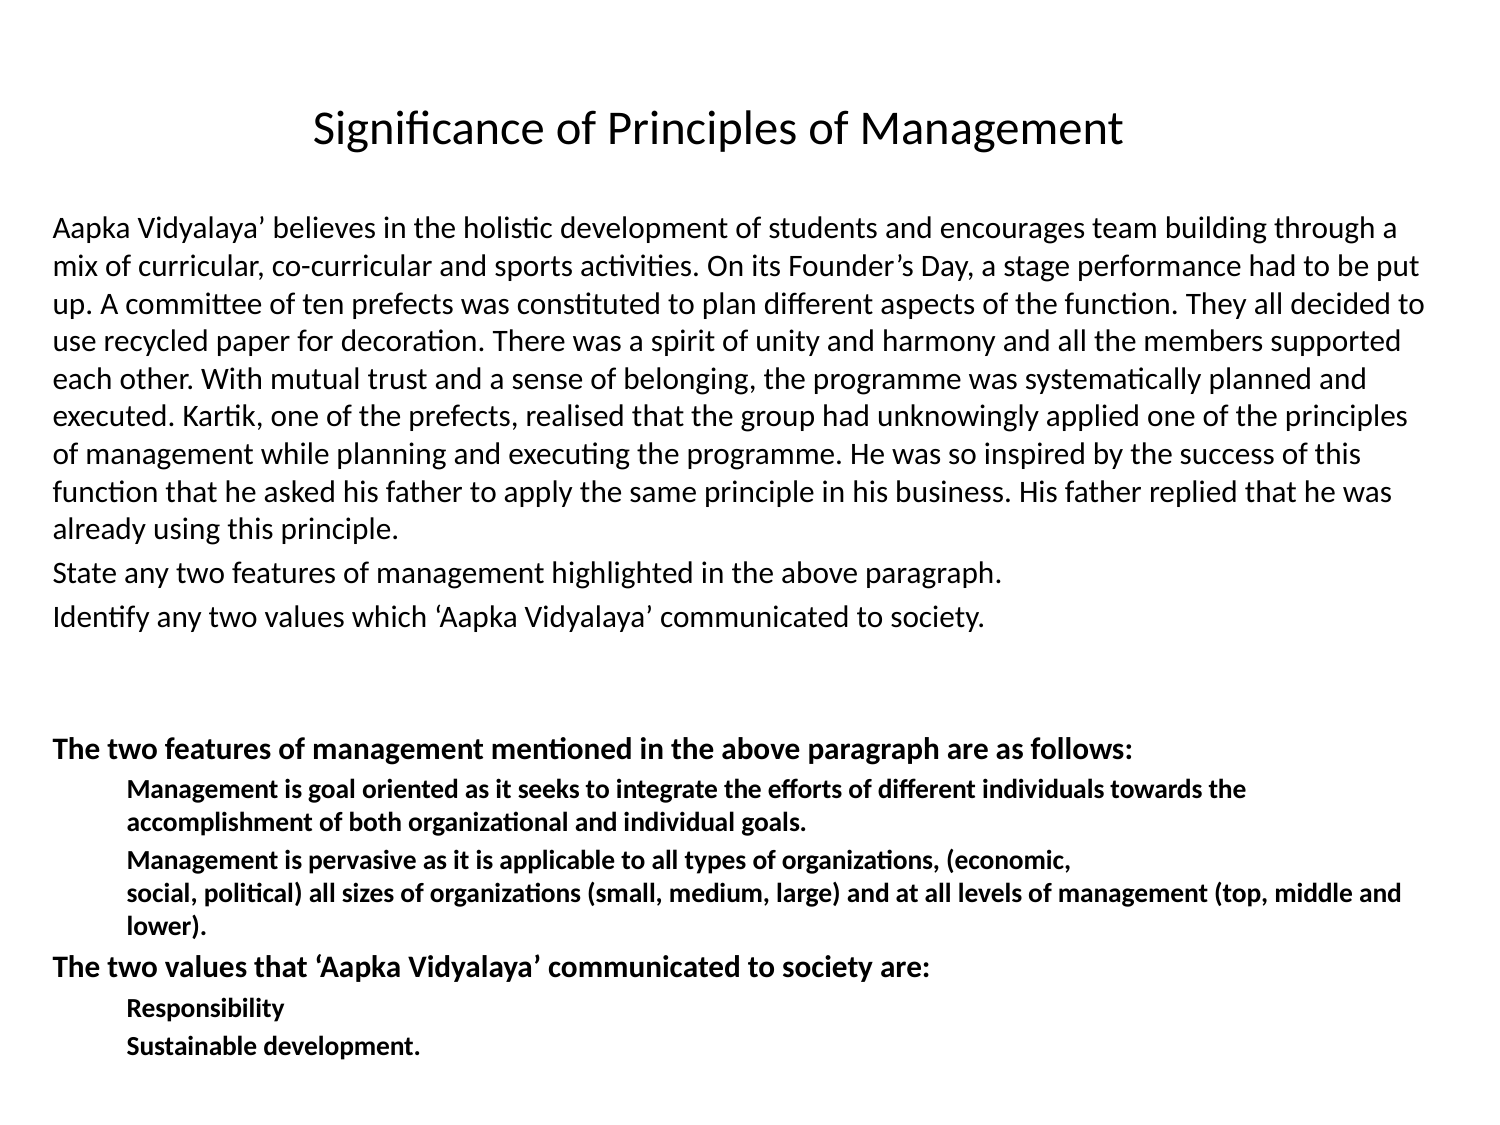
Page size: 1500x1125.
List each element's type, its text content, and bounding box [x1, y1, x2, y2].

subtitle Aapka Vidyalaya’ believes in the holistic development of students and encourages team building through a mix of curricular, co-curricular and sports activities. On its Founder’s Day, a stage performance had to be put up. A committee of ten prefects was constituted to plan different aspects of the function. They all decided to use recycled paper for decoration. There was a spirit of unity and harmony and all the members supported each other. With mutual trust and a sense of belonging, the programme was systematically planned and executed. Kartik, one of the prefects, realised that the group had unknowingly applied one of the principles of management while planning and executing the programme. He was so inspired by the success of this function that he asked his father to apply the same principle in his business. His father replied that he was already using this principle. State any two features of management highlighted in the above paragraph. Identify any two values which ‘Aapka Vidyalaya’ communicated to society. The two features of management mentioned in the above paragraph are as follows: Management is goal oriented as it seeks to integrate the efforts of different individuals towards the accomplishment of both organizational and individual goals. Management is pervasive as it is applicable to all types of organizations, (economic, social, political) all sizes of organizations (small, medium, large) and at all levels of management (top, middle and lower). The two values that ‘Aapka Vidyalaya’ communicated to society are: Responsibility Sustainable development. [37, 200, 1450, 1075]
title Significance of Principles of Management [99, 87, 1338, 163]
